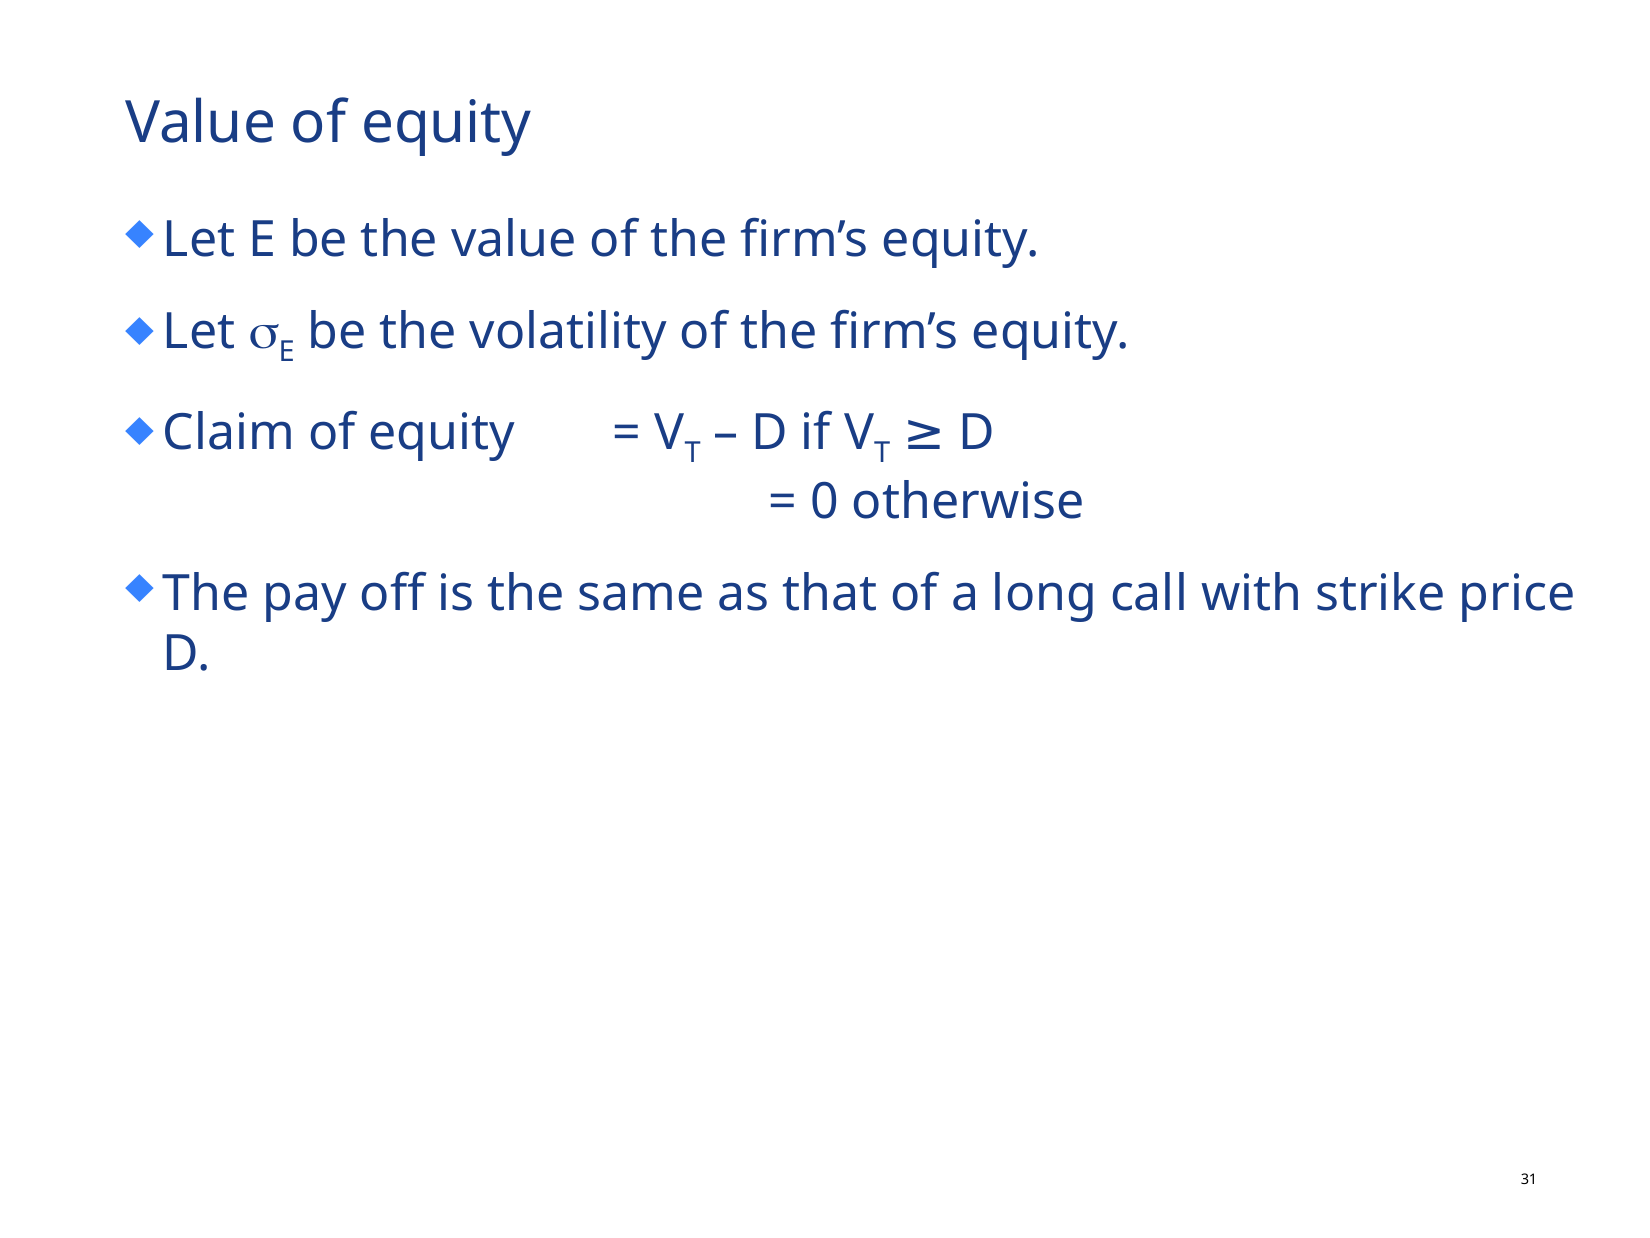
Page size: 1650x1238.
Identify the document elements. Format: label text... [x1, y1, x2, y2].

title Value of equity [125, 0, 1546, 155]
list Let E be the value of the firm’s equity. Let E be the volatility of the firm’s equity. Claim of equity = VT – D if VT ≥ D = 0 otherwise The pay off is the same as that of a long call with strike price D. [125, 206, 1578, 1085]
slide_number 30 [1469, 1127, 1538, 1190]
